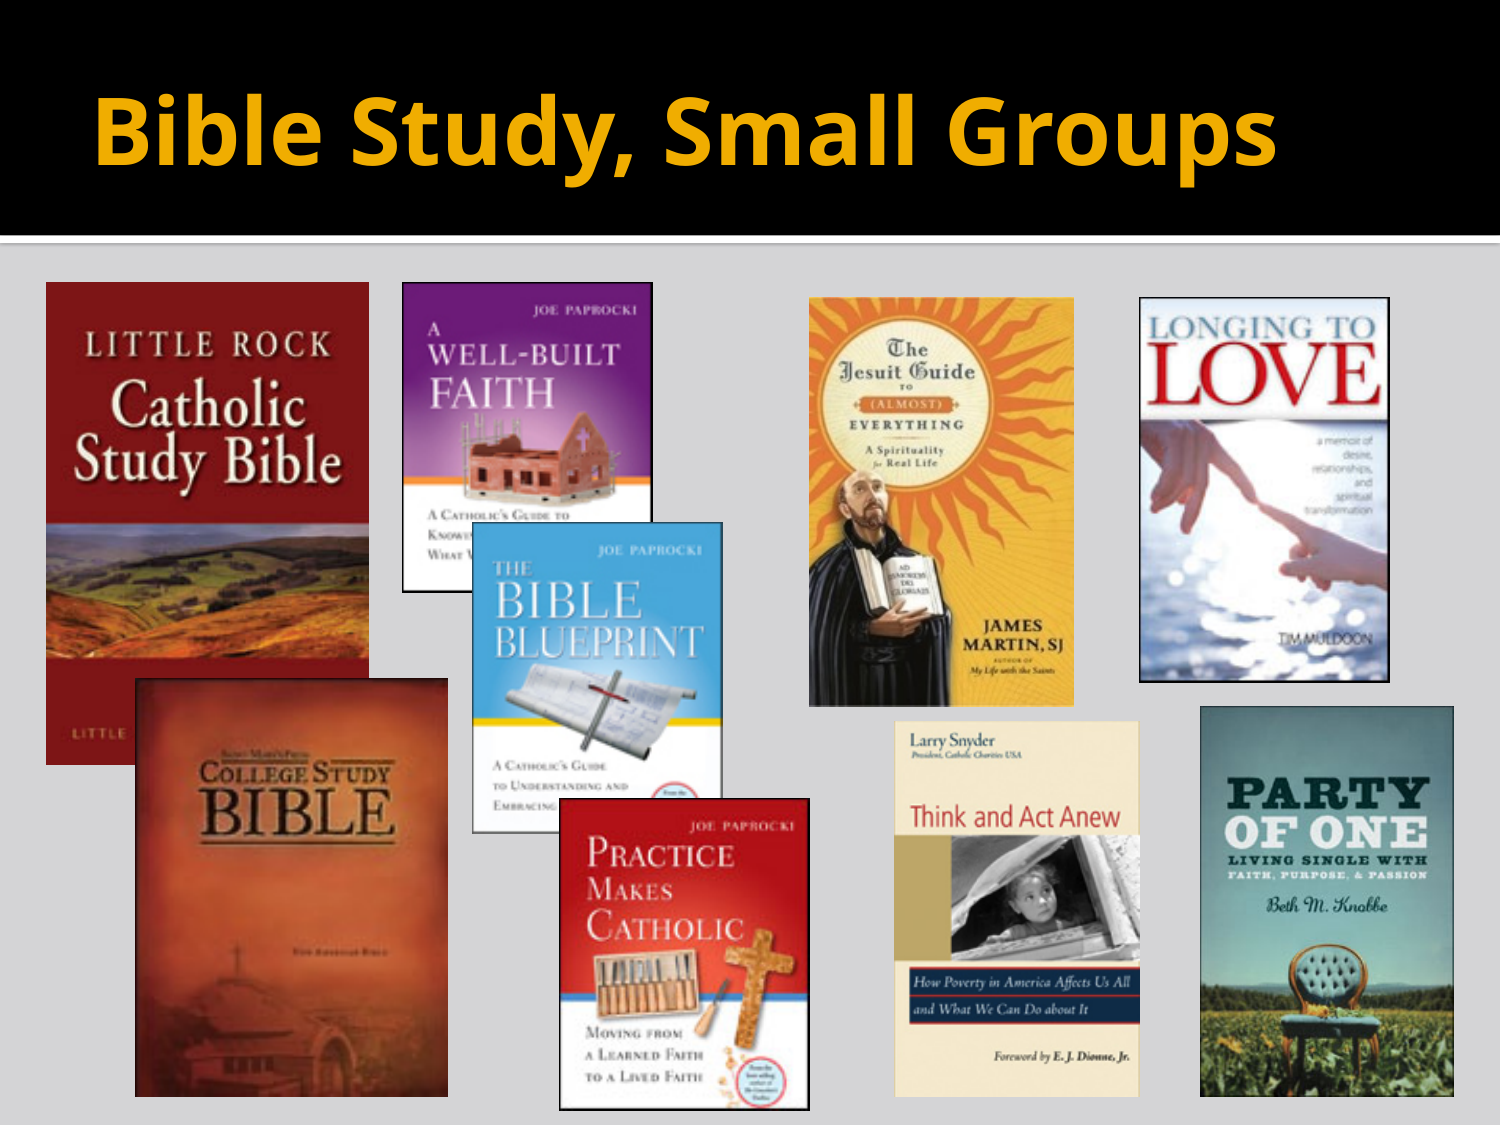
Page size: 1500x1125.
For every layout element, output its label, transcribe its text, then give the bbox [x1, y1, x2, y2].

picture [46, 282, 448, 1097]
picture [894, 721, 1140, 1097]
picture [809, 297, 1074, 707]
picture [1139, 297, 1390, 683]
title Bible Study, Small Groups [75, 25, 1425, 231]
picture [402, 282, 810, 1111]
picture [1199, 706, 1454, 1097]
